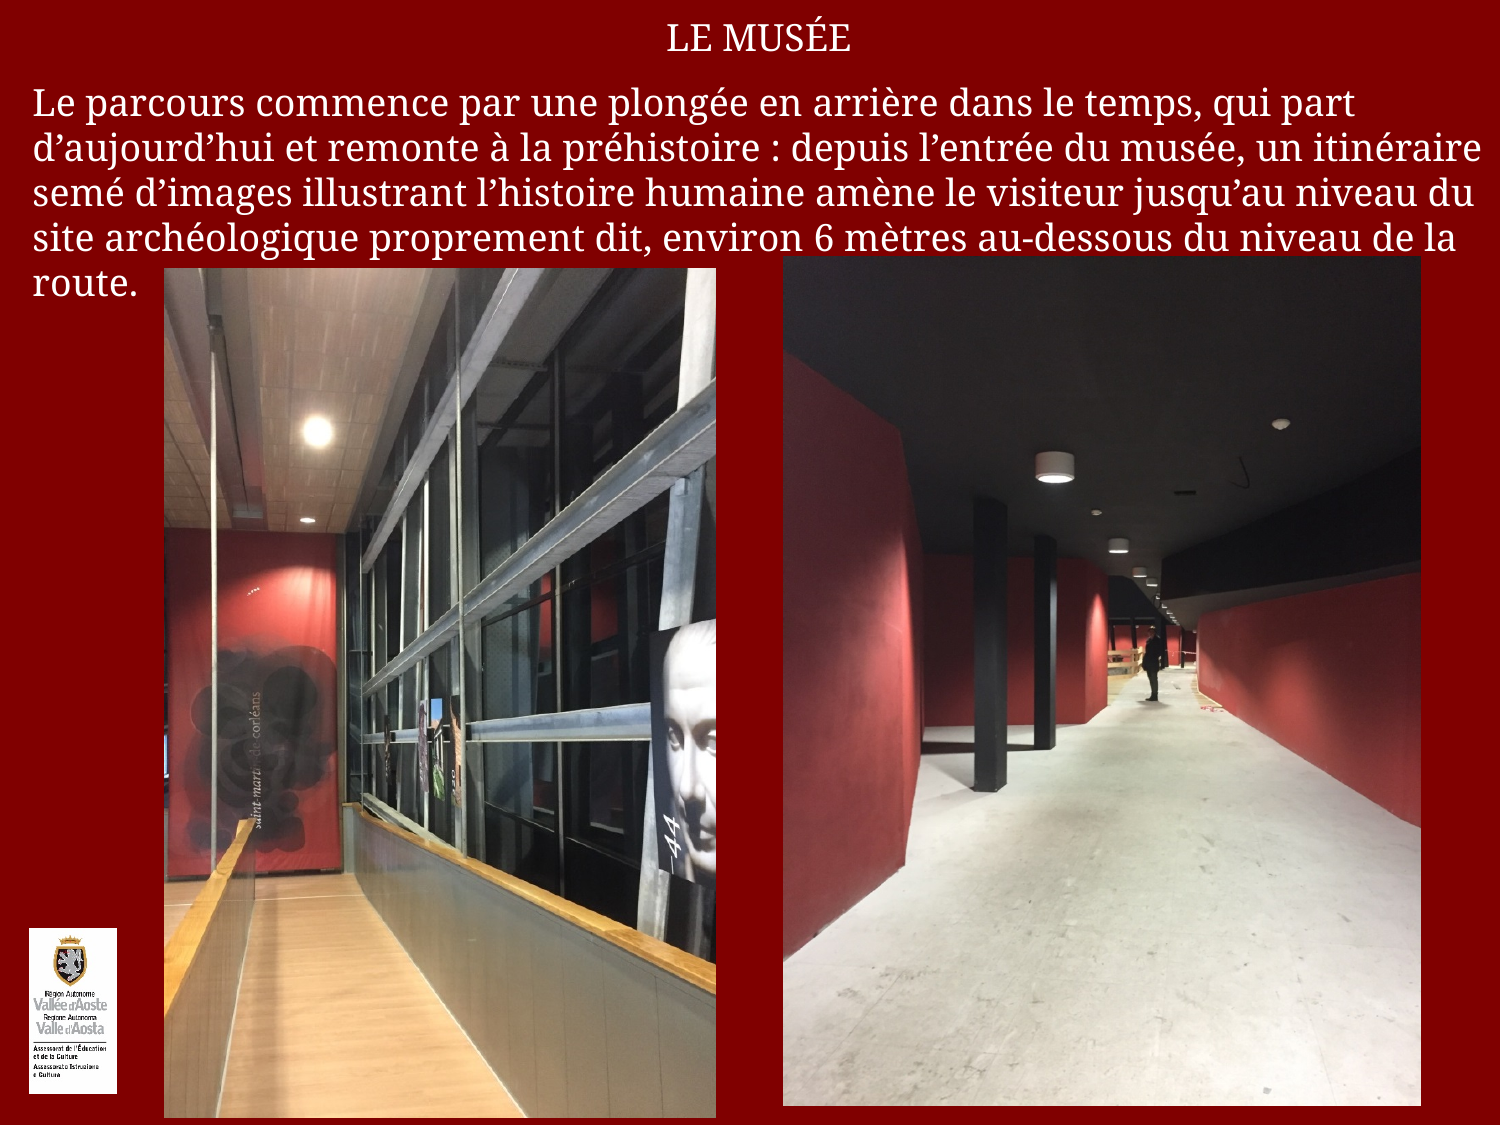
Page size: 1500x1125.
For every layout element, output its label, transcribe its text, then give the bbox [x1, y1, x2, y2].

picture [163, 268, 716, 1118]
text_box LE MUSÉE Le parcours commence par une plongée en arrière dans le temps, qui part d’aujourd’hui et remonte à la préhistoire : depuis l’entrée du musée, un itinéraire semé d’images illustrant l’histoire humaine amène le visiteur jusqu’au niveau du site archéologique proprement dit, environ 6 mètres au-dessous du niveau de la route. [17, 6, 1500, 311]
picture [29, 928, 117, 1094]
picture [783, 256, 1421, 1107]
